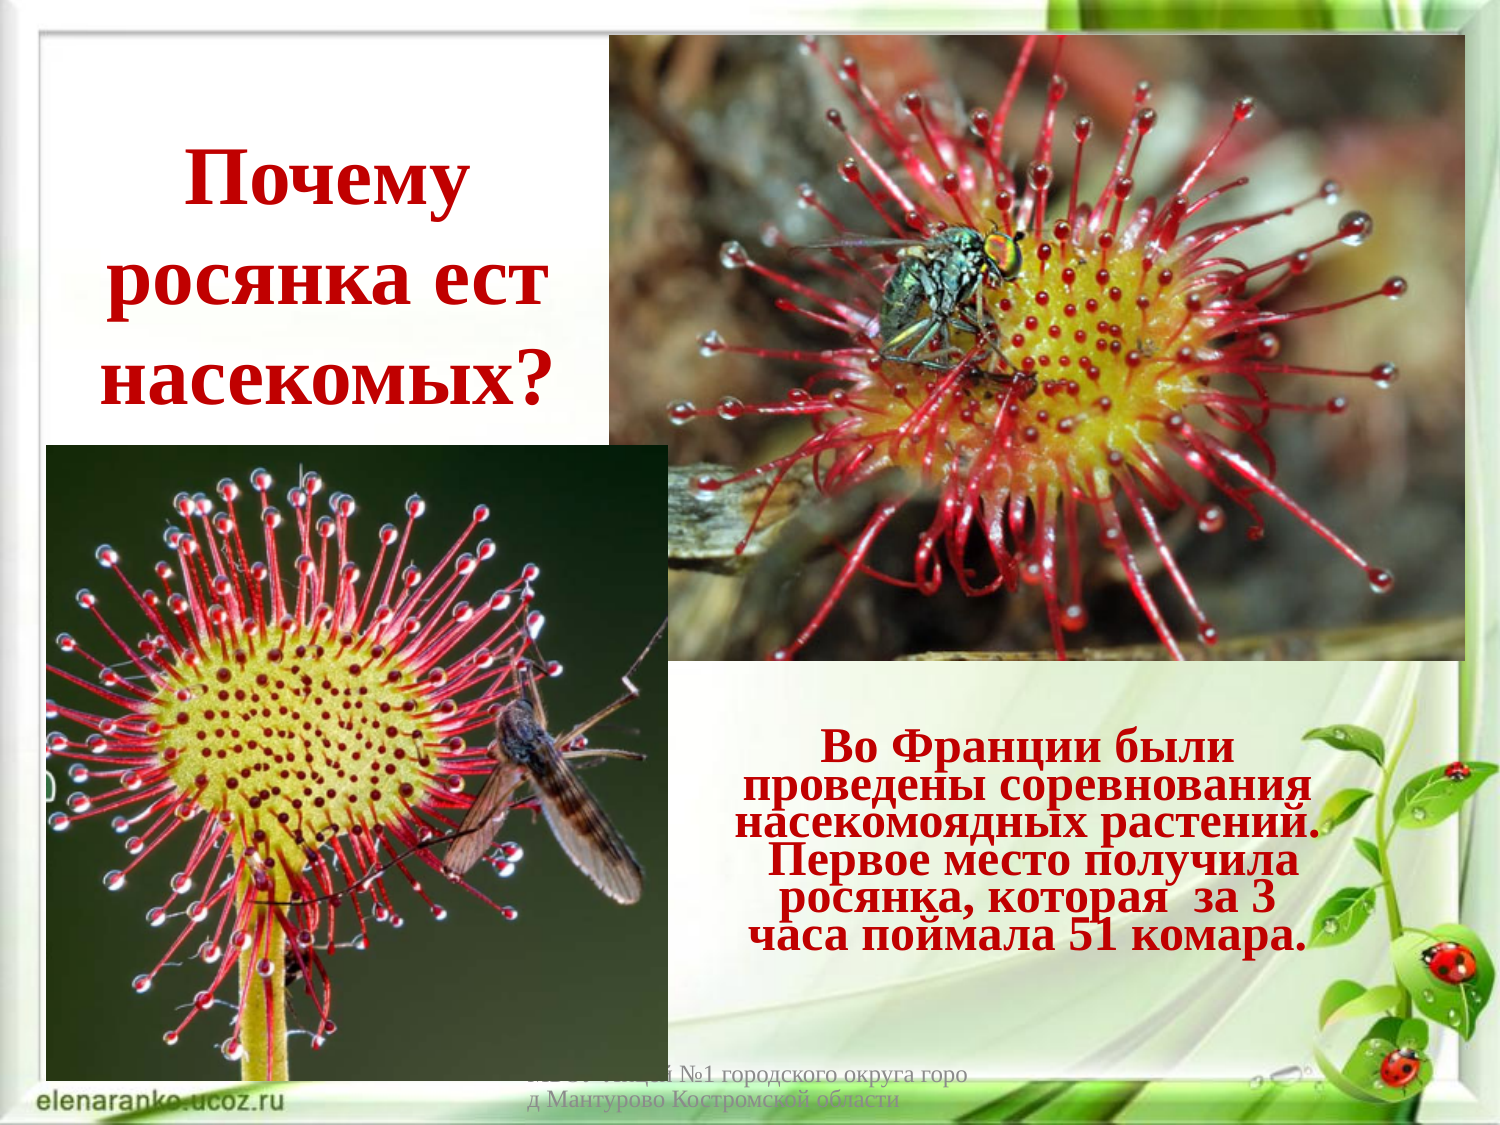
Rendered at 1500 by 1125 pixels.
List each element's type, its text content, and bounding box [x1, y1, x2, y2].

text_box Почему росянка ест насекомых? [67, 113, 589, 429]
picture [0, 0, 1500, 1125]
text_box Во Франции были проведены соревнования насекомоядных растений. Первое место получила росянка, которая за 3 часа поймала 51 комара. [714, 727, 1341, 968]
footer МБОУ Лицей №1 городского округа город Мантурово Костромской области [512, 1042, 988, 1103]
